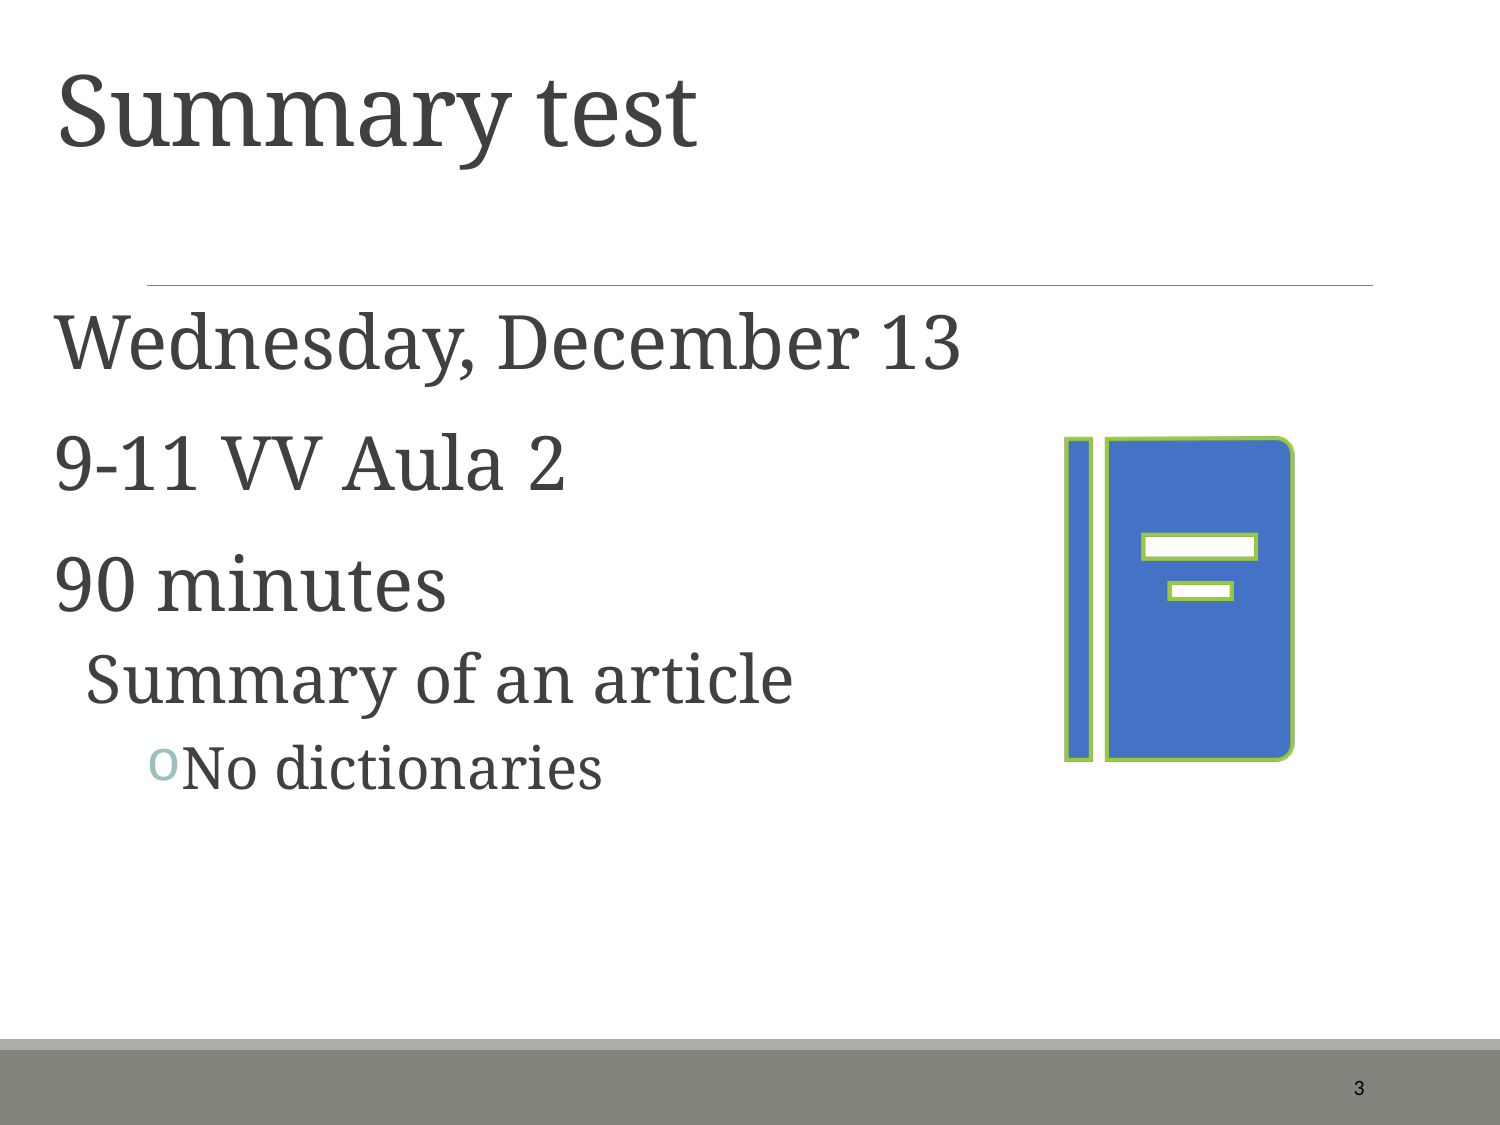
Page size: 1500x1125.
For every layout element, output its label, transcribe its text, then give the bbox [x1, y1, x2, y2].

picture [986, 405, 1373, 793]
slide_number 3 [1218, 1059, 1380, 1120]
list Wednesday, December 13 9-11 VV Aula 2 90 minutes Summary of an article No dictionaries [53, 288, 1105, 949]
title Summary test [41, 47, 1373, 177]
